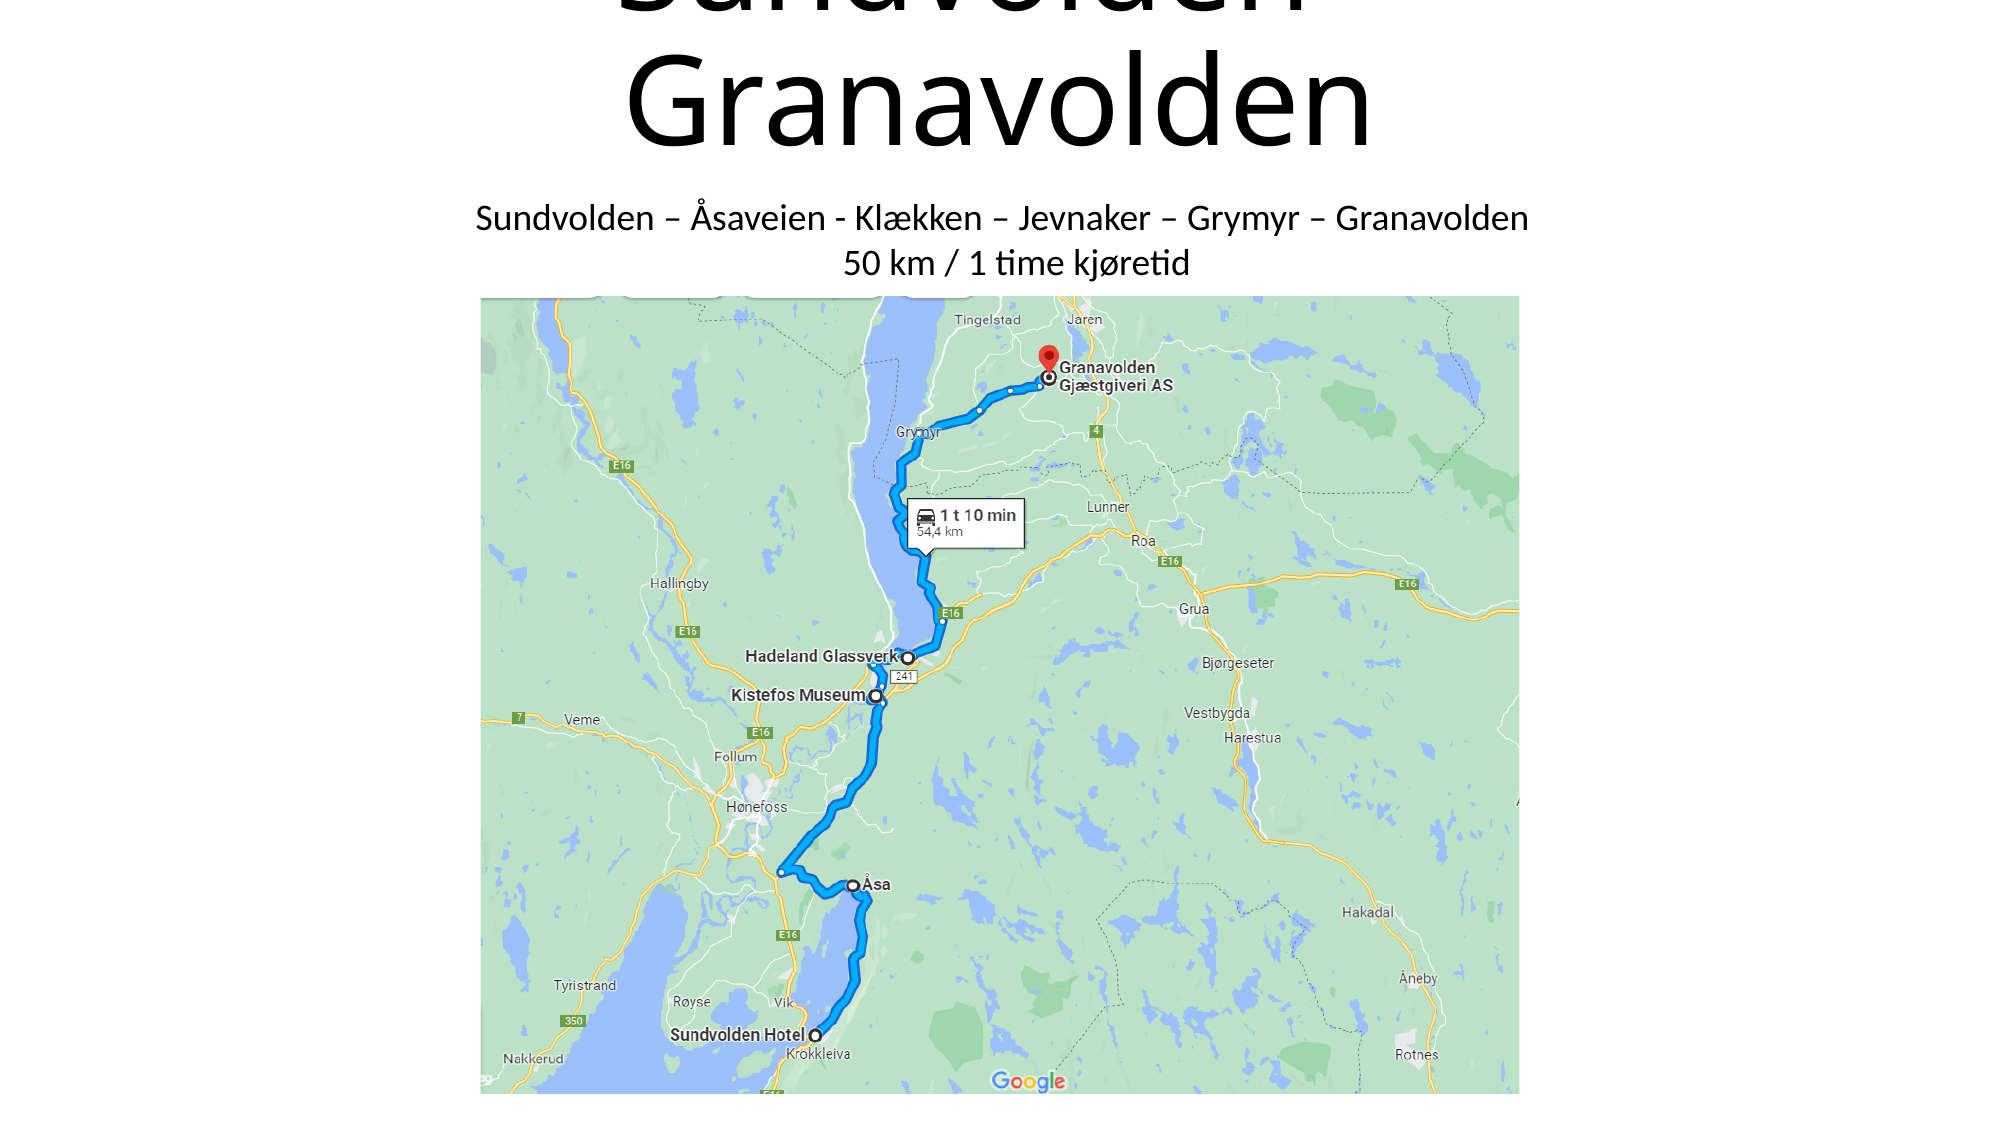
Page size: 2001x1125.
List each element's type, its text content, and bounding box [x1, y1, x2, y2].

picture [480, 296, 1520, 1094]
text_box Sundvolden – Åsaveien - Klækken – Jevnaker – Grymyr – Granavolden 50 km / 1 time kjøretid [460, 185, 1574, 291]
title Sundvolden - Granavolden [249, 13, 1750, 181]
